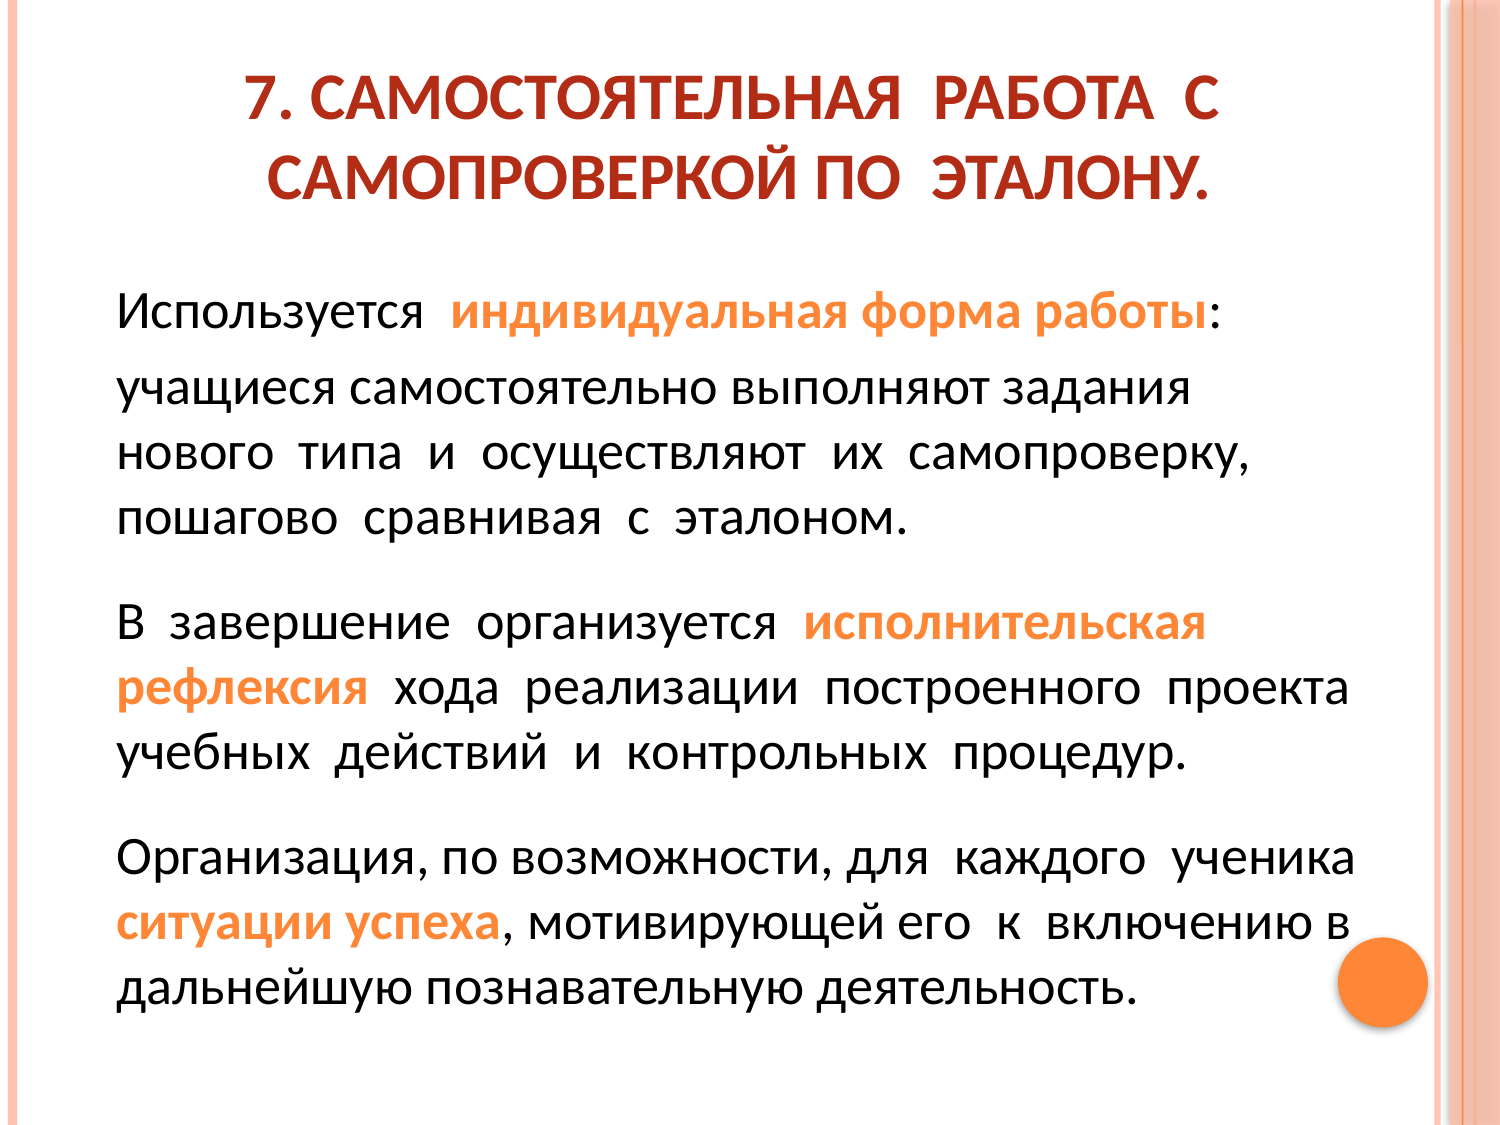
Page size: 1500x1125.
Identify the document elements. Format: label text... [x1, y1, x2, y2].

list Используется индивидуальная форма работы: учащиеся самостоятельно выполняют задания нового типа и осуществляют их самопроверку, пошагово сравнивая с эталоном. В завершение организуется исполнительская рефлексия хода реализации построенного проекта учебных действий и контрольных процедур. Организация, по возможности, для каждого ученика ситуации успеха, мотивирующей его к включению в дальнейшую познавательную деятельность. [41, 267, 1392, 1083]
title 7. Самостоятельная работа с самопроверкой по эталону. [64, 30, 1415, 220]
